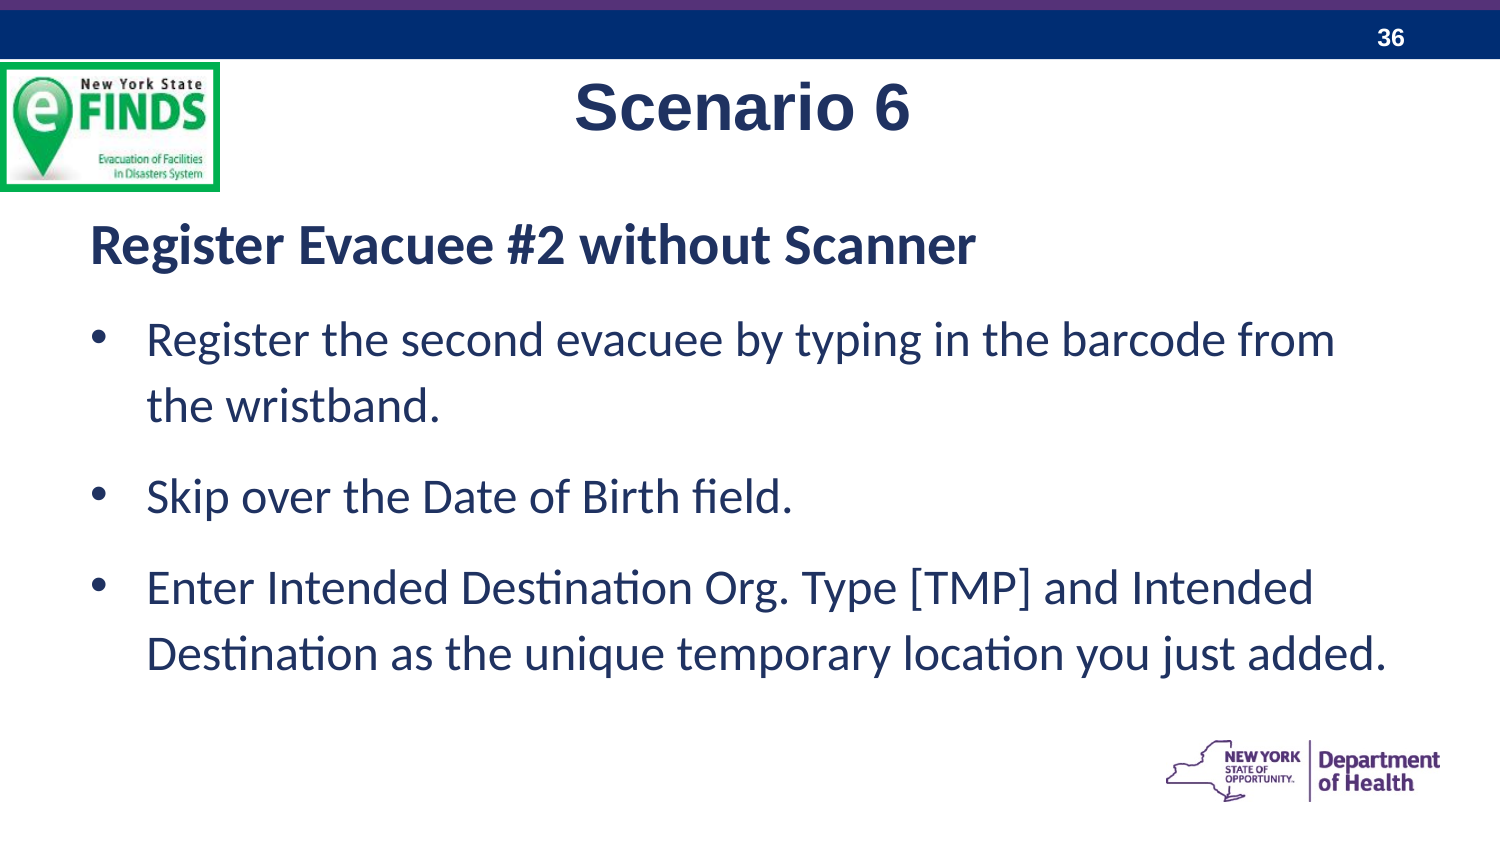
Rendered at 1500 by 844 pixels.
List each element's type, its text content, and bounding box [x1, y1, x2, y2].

title Scenario 6 [0, 33, 1487, 175]
picture [1166, 740, 1440, 802]
picture [0, 62, 220, 192]
list Register Evacuee #2 without Scanner Register the second evacuee by typing in the barcode from the wristband. Skip over the Date of Birth field. Enter Intended Destination Org. Type [TMP] and Intended Destination as the unique temporary location you just added. [75, 191, 1425, 764]
